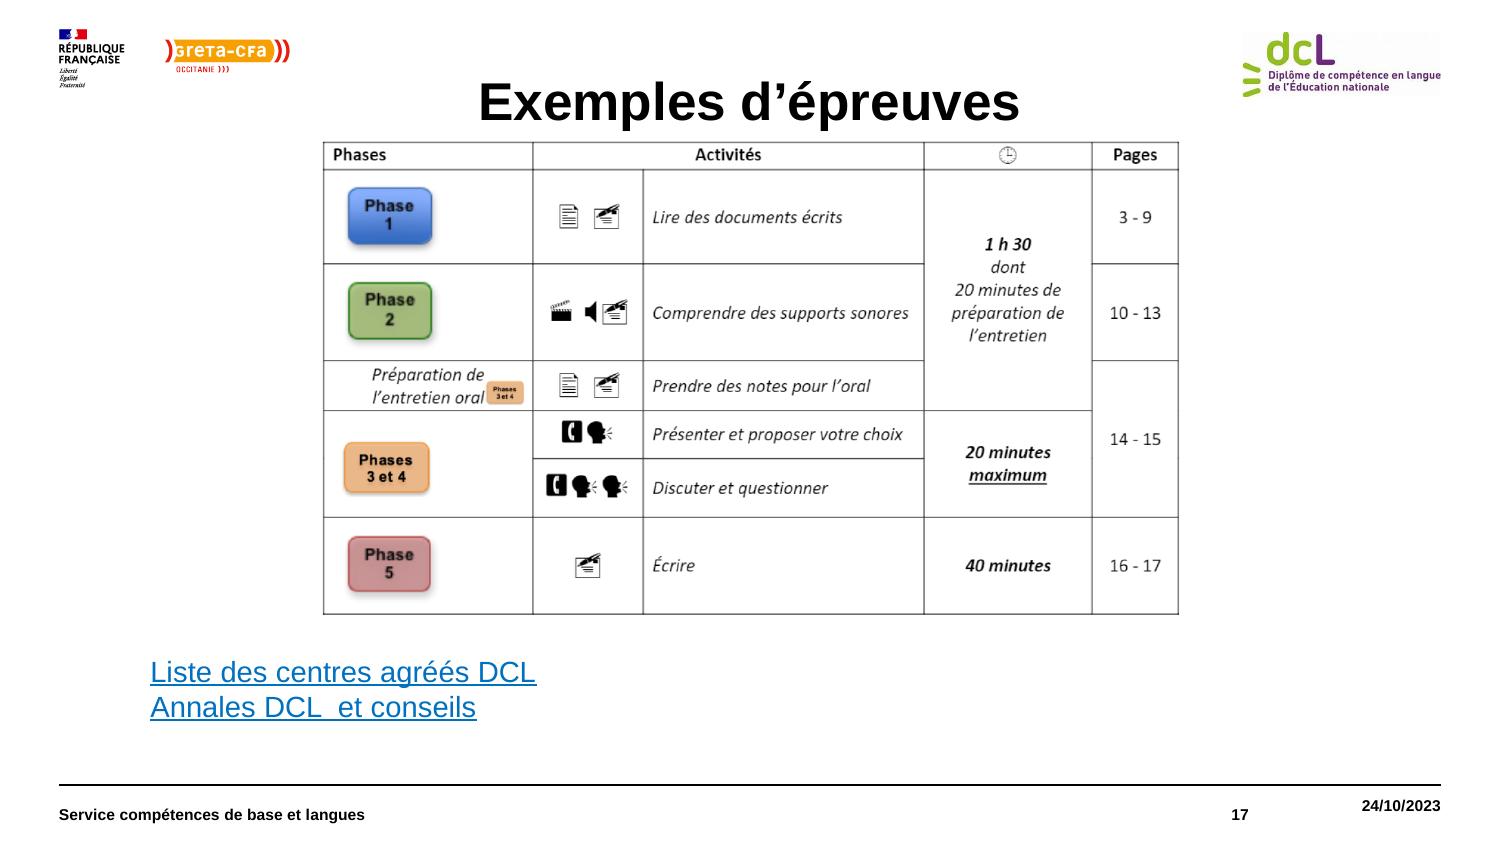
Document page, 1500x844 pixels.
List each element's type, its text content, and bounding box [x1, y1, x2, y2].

picture [159, 32, 295, 74]
picture [1242, 31, 1442, 98]
picture [316, 132, 1184, 621]
footer Service compétences de base et langues [59, 784, 1027, 844]
title Exemples d’épreuves [59, 74, 1441, 150]
slide_number 17 [1027, 784, 1249, 844]
text_box Liste des centres agréés DCL Annales DCL et conseils [135, 646, 886, 776]
picture [47, 17, 136, 107]
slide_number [1249, 784, 1441, 844]
